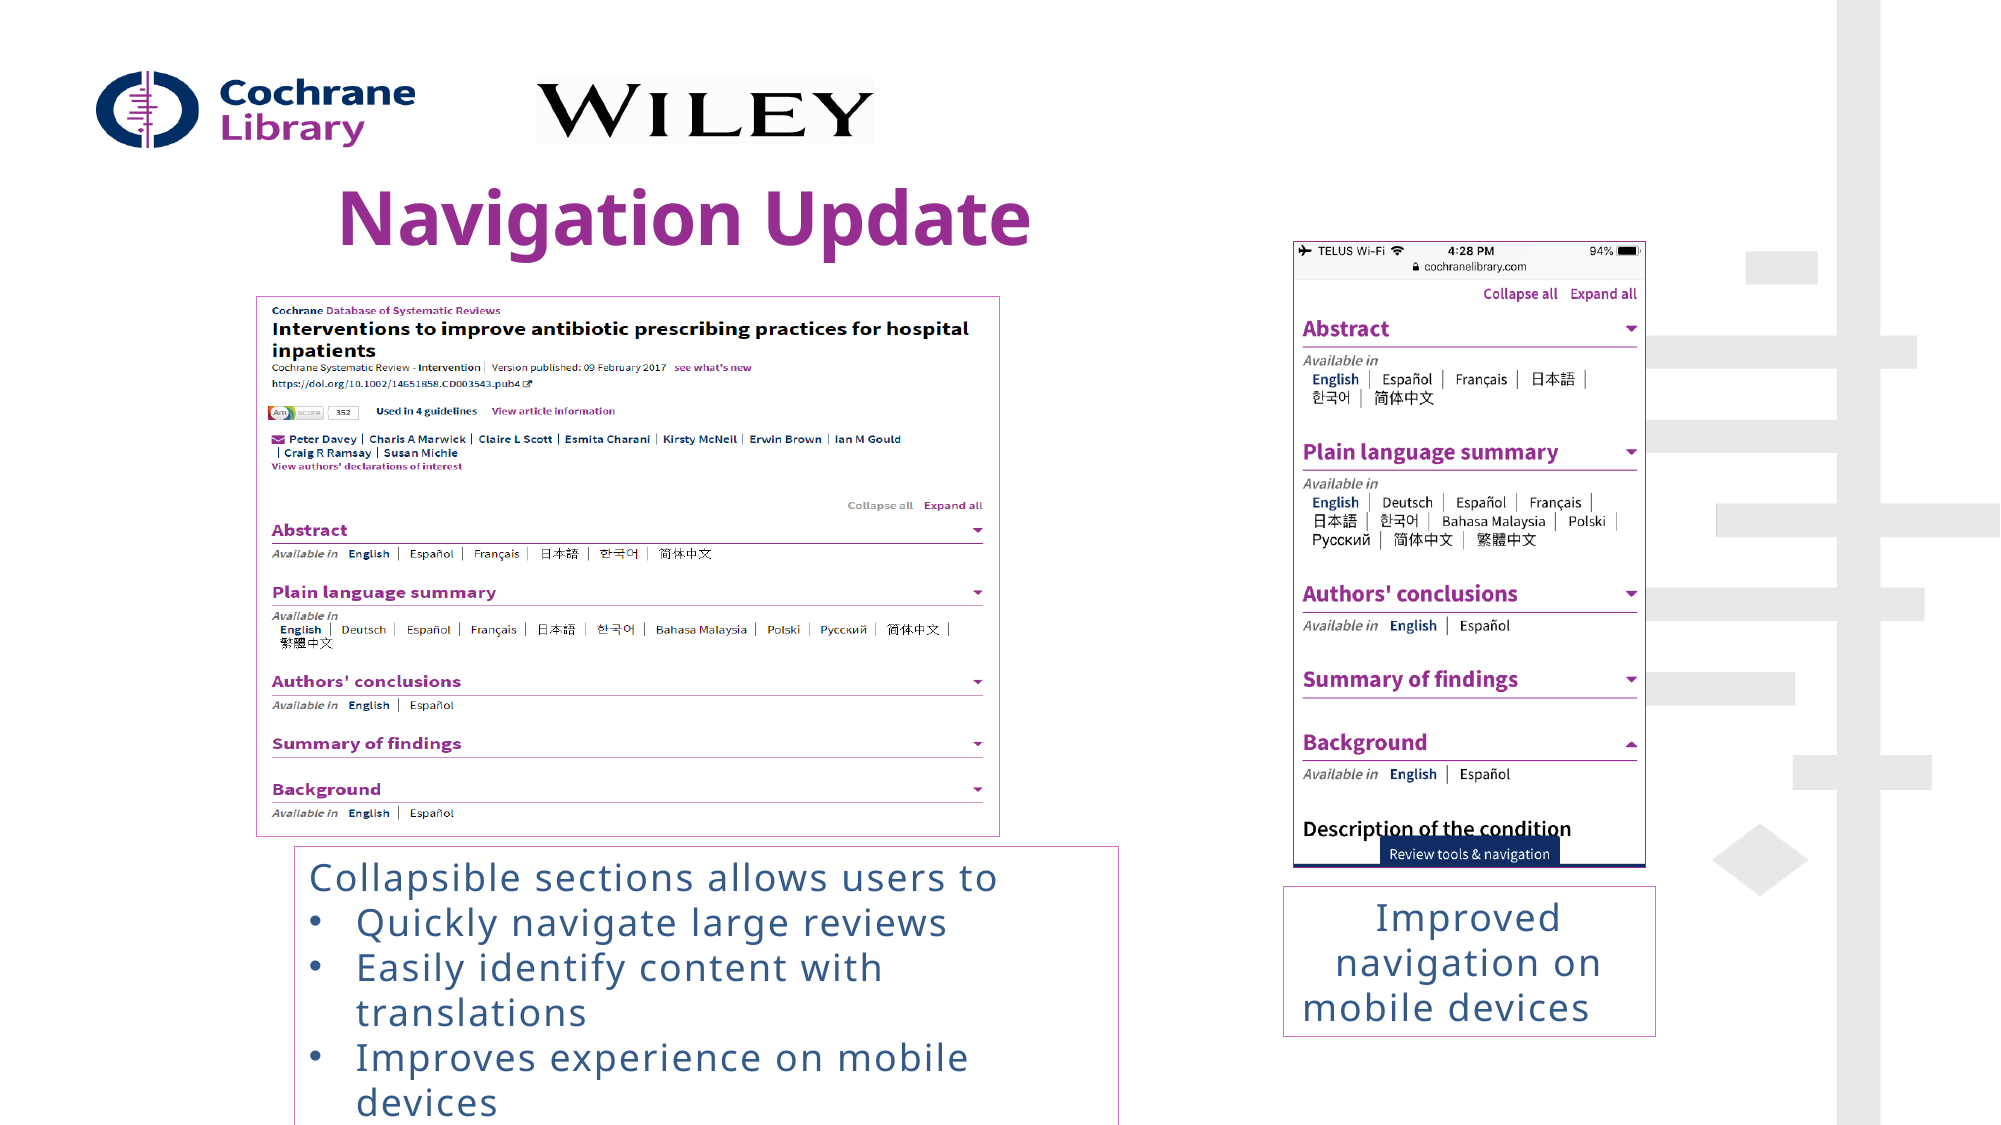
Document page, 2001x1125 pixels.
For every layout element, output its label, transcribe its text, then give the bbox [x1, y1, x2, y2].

text_box Improved navigation on mobile devices [1283, 886, 1656, 1037]
picture [256, 296, 1001, 837]
text_box Collapsible sections allows users to Quickly navigate large reviews Easily identify content with translations Improves experience on mobile devices [294, 846, 1119, 1125]
picture [1293, 0, 2000, 1125]
picture [96, 71, 415, 148]
picture [536, 75, 874, 144]
text_box Navigation Update [322, 162, 1673, 263]
